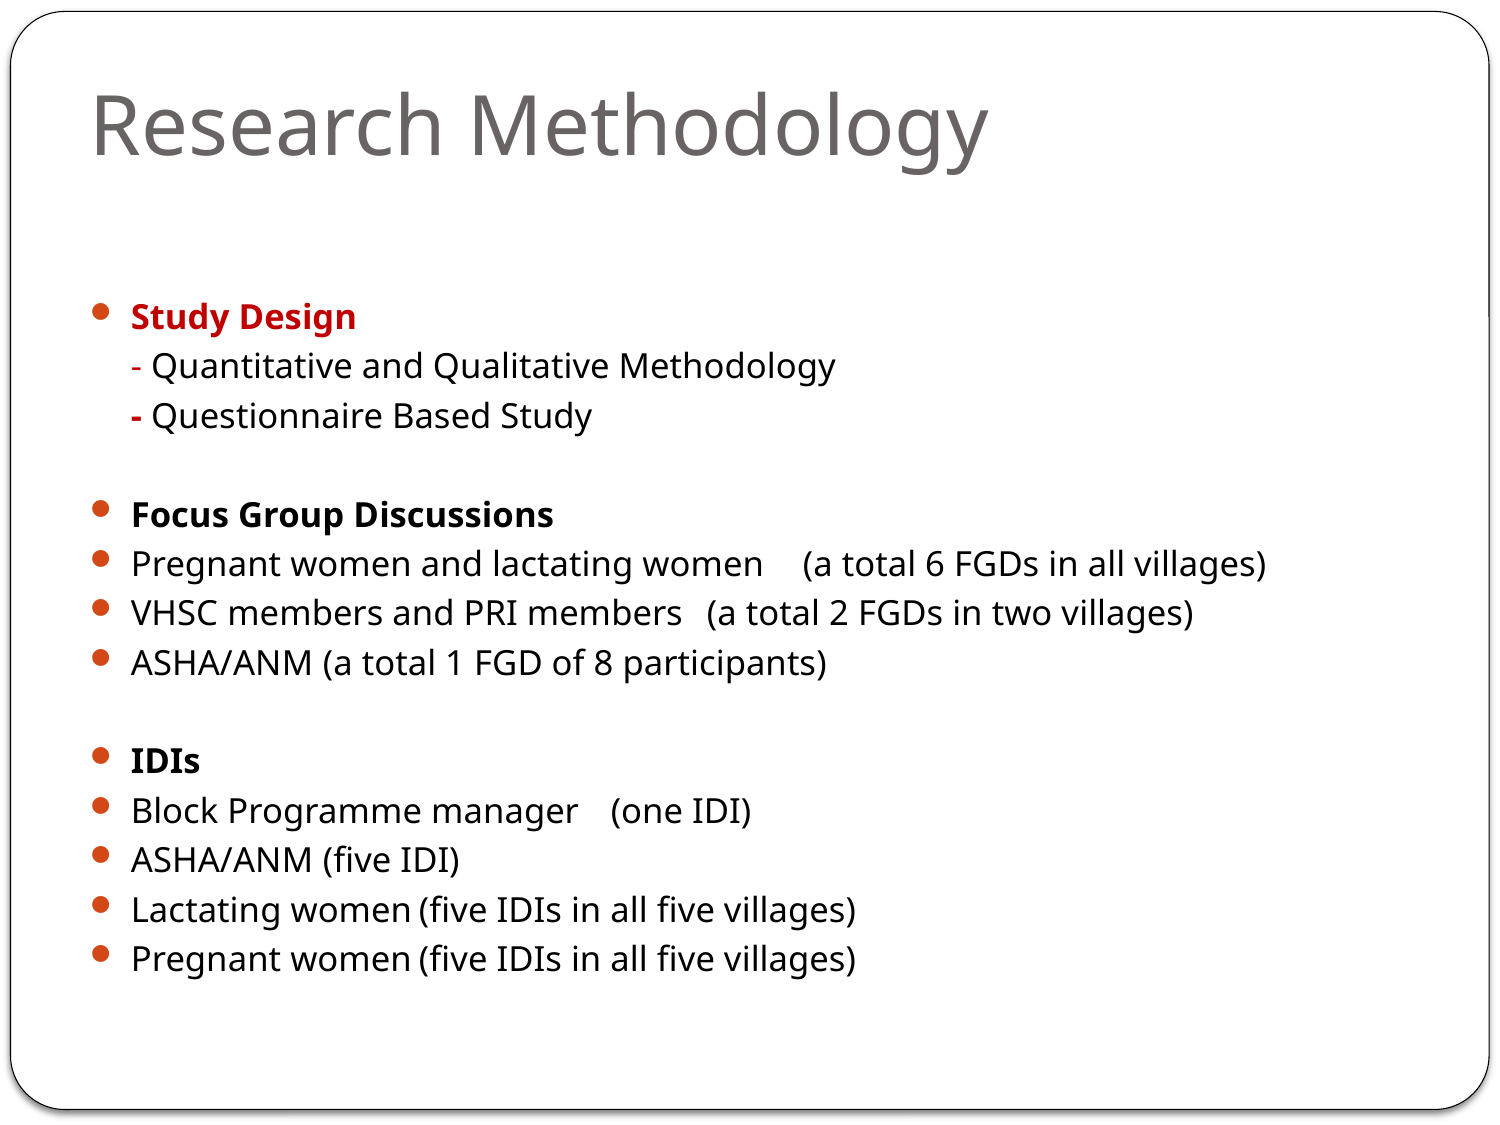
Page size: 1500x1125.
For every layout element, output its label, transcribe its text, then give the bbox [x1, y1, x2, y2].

list Study Design - Quantitative and Qualitative Methodology - Questionnaire Based Study Focus Group Discussions Pregnant women and lactating women (a total 6 FGDs in all villages) VHSC members and PRI members (a total 2 FGDs in two villages) ASHA/ANM (a total 1 FGD of 8 participants) IDIs Block Programme manager (one IDI) ASHA/ANM (five IDI) Lactating women (five IDIs in all five villages) Pregnant women (five IDIs in all five villages) [75, 287, 1425, 1038]
title Research Methodology [75, 45, 1425, 188]
